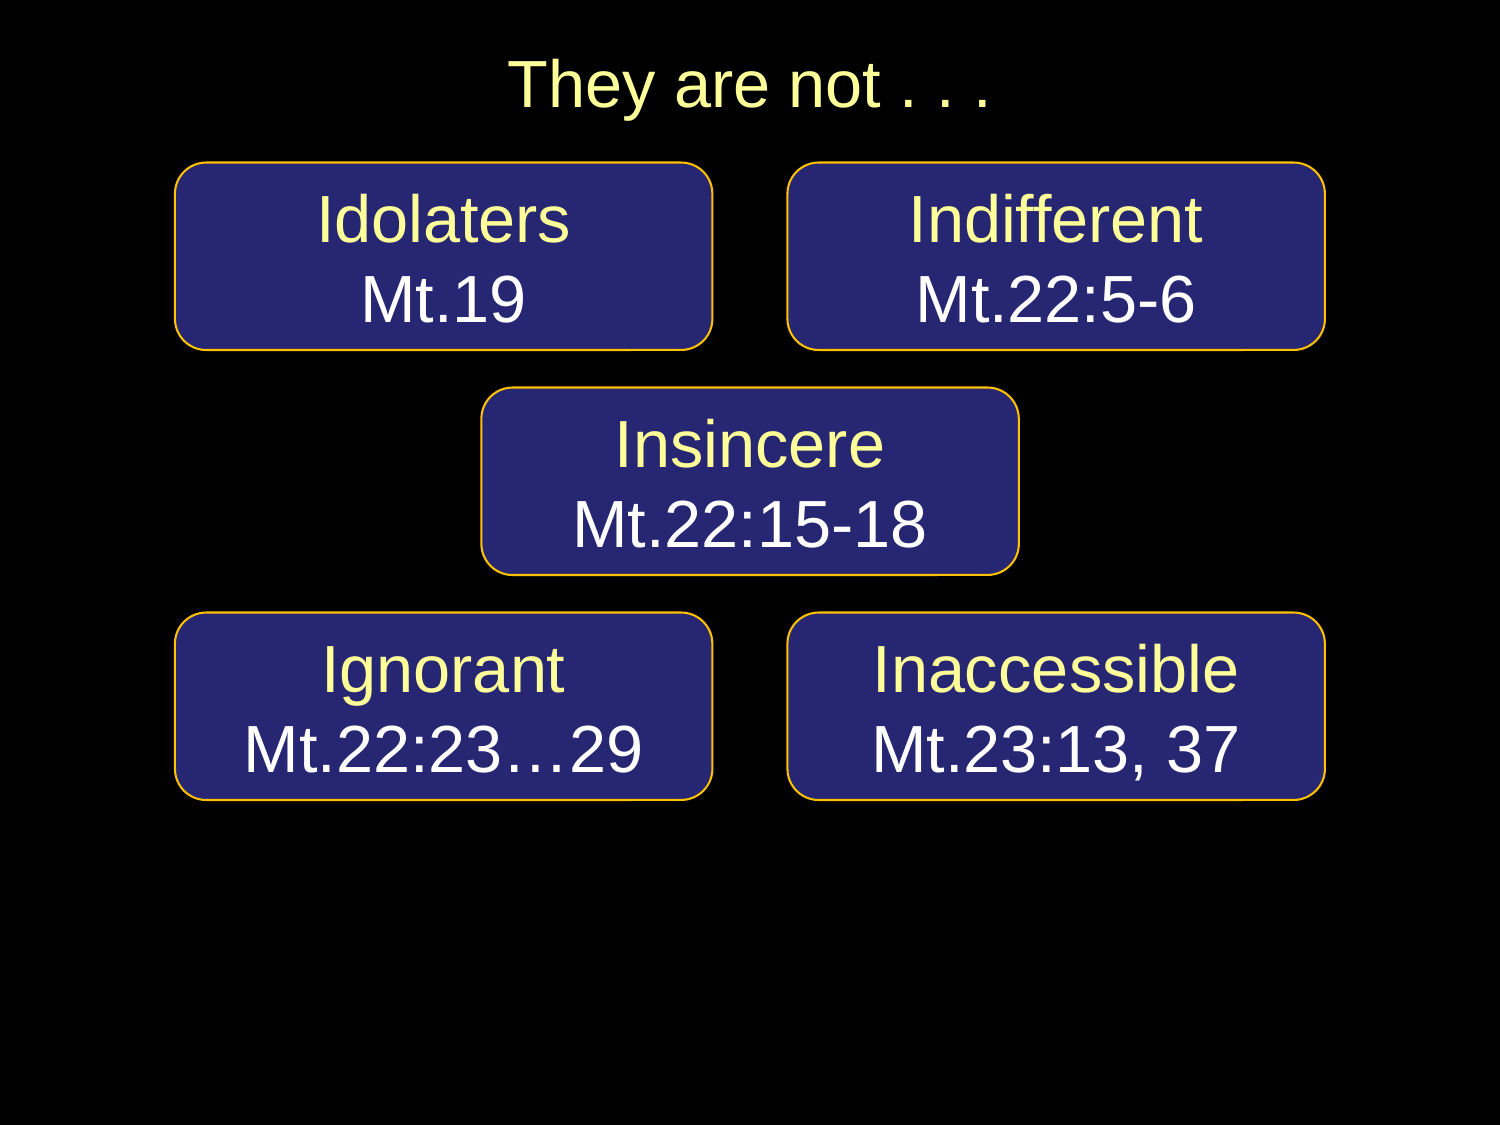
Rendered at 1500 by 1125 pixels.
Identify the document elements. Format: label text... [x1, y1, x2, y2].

text_box Idolaters Mt.19 [173, 161, 714, 352]
text_box They are not . . . [218, 36, 1282, 126]
text_box Insincere Mt.22:15-18 [480, 386, 1020, 577]
text_box Inaccessible Mt.23:13, 37 [786, 611, 1326, 802]
text_box Indifferent Mt.22:5-6 [786, 161, 1326, 352]
text_box Ignorant Mt.22:23…29 [173, 611, 714, 802]
